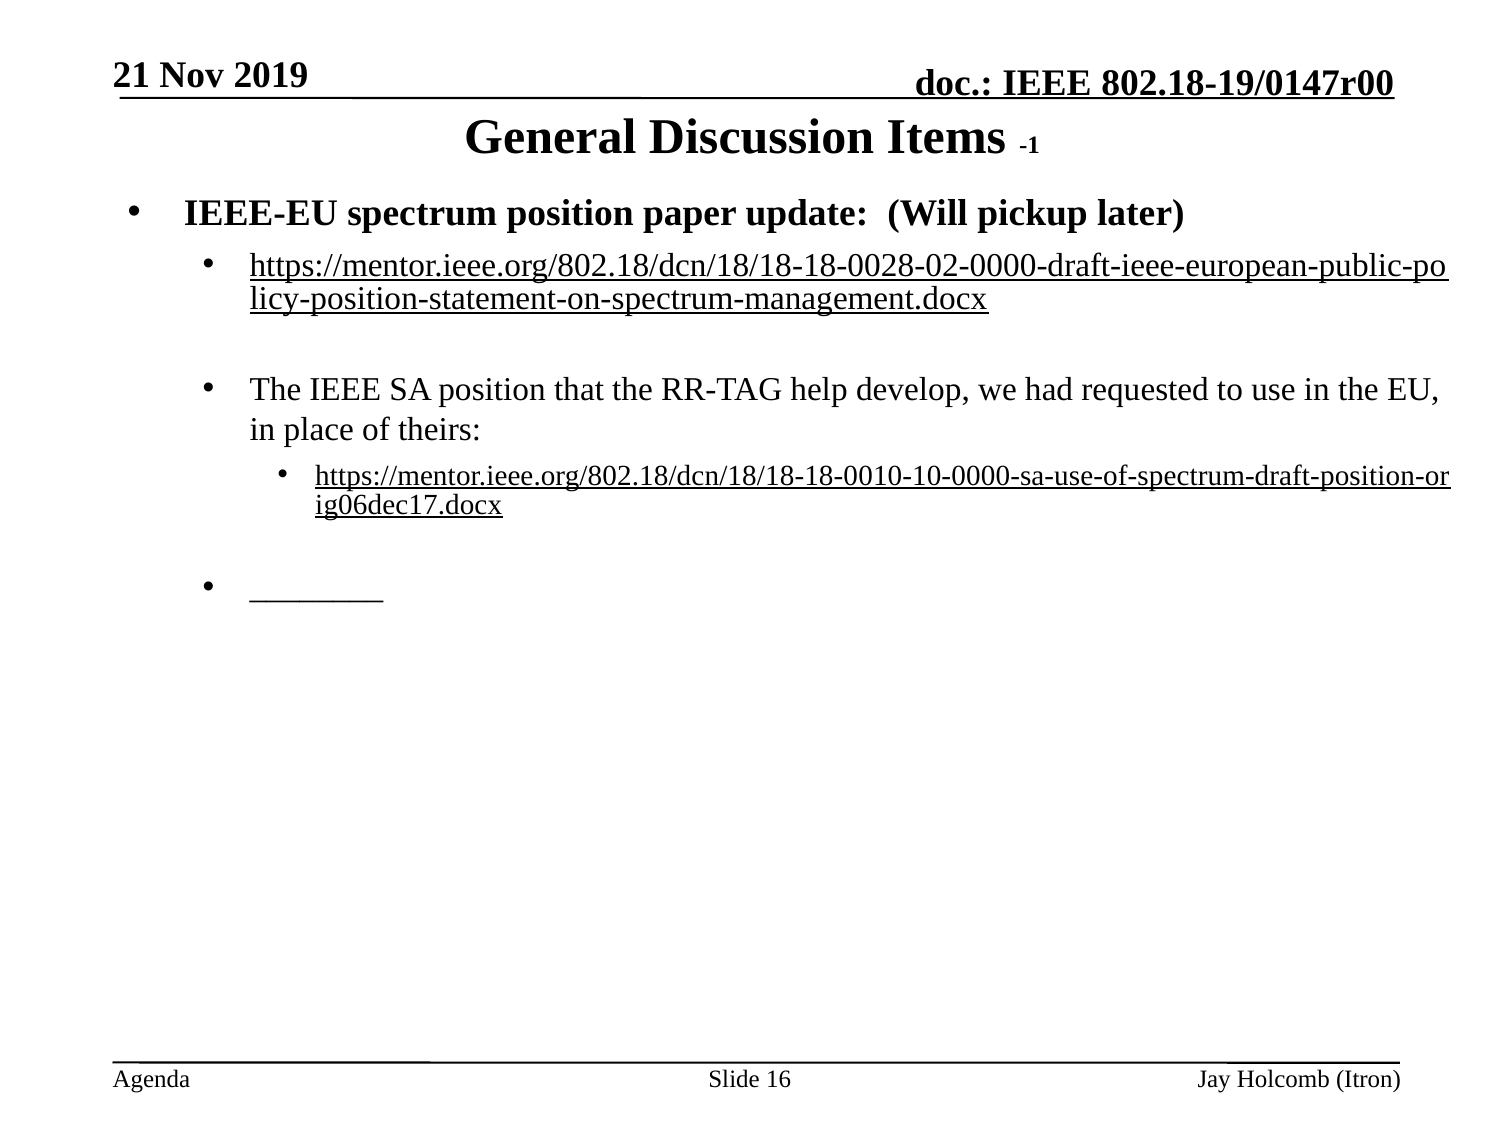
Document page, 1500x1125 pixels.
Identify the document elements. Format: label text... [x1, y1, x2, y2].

slide_number Slide 16 [699, 1061, 800, 1123]
list IEEE-EU spectrum position paper update: (Will pickup later) https://mentor.ieee.org/802.18/dcn/18/18-18-0028-02-0000-draft-ieee-european-public-policy-position-statement-on-spectrum-management.docx The IEEE SA position that the RR-TAG help develop, we had requested to use in the EU, in place of theirs: https://mentor.ieee.org/802.18/dcn/18/18-18-0010-10-0000-sa-use-of-spectrum-draft-position-orig06dec17.docx ________ [112, 132, 1474, 1034]
footer Jay Holcomb (Itron) [878, 1061, 1402, 1093]
title General Discussion Items -1 [114, 103, 1390, 132]
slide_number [112, 49, 488, 95]
